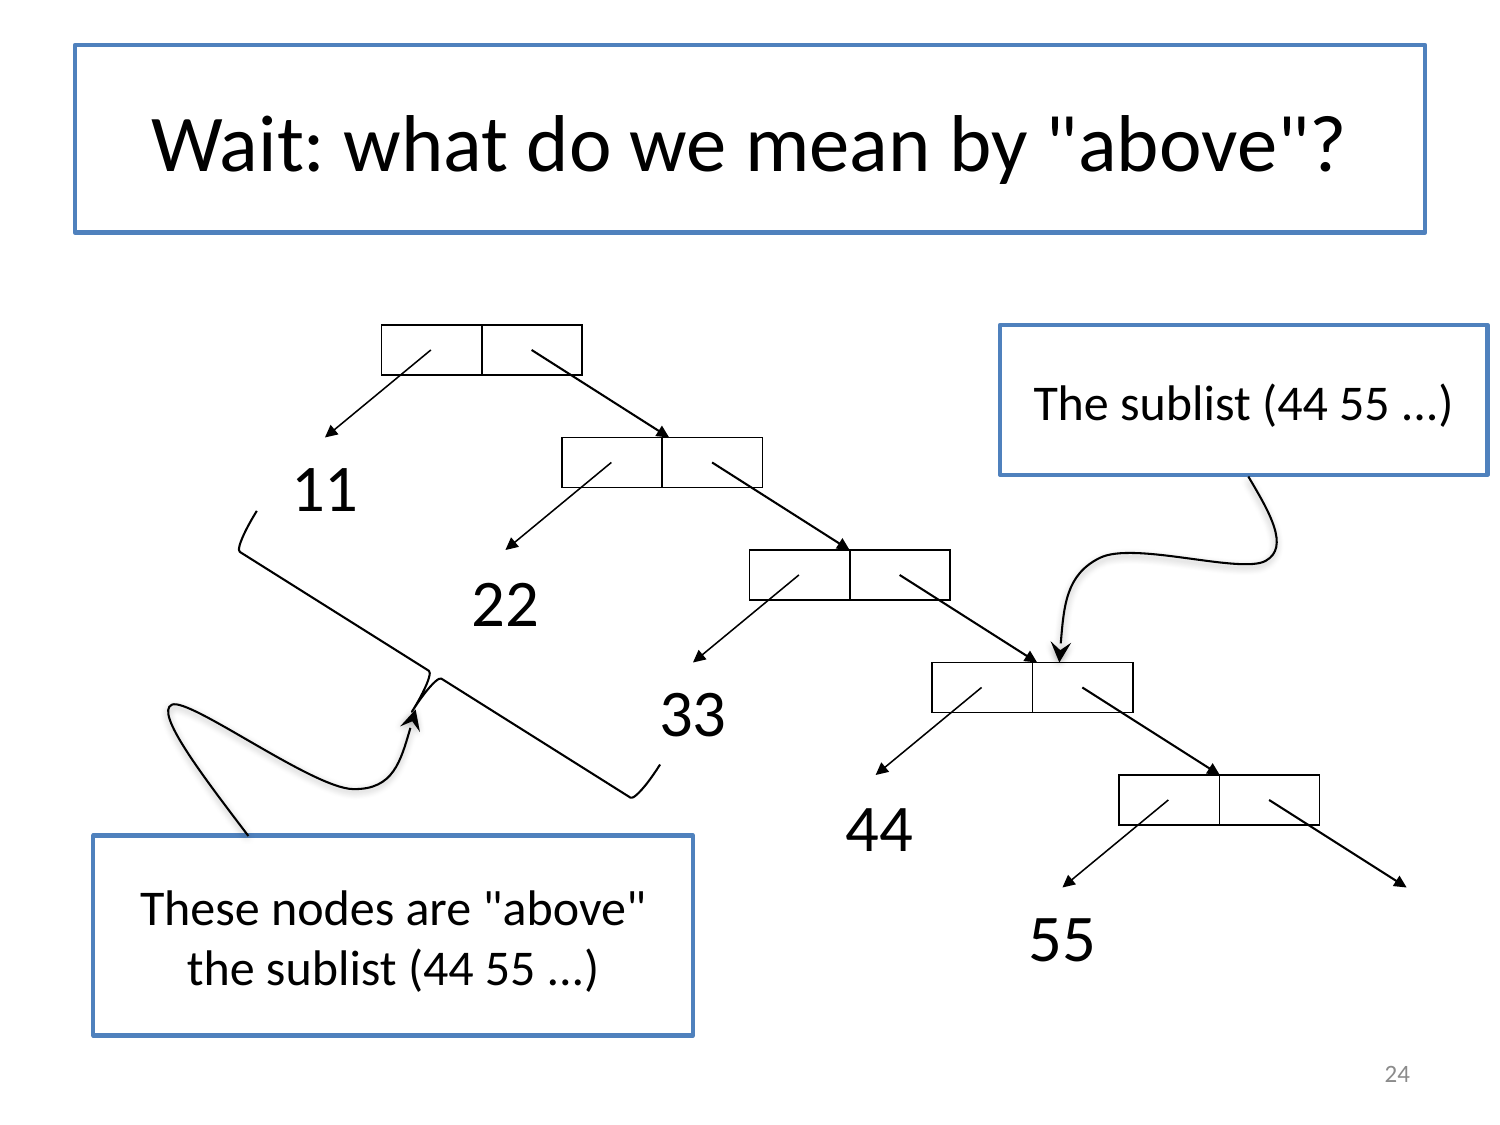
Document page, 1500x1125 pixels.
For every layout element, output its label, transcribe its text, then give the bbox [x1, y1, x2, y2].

text_box [1050, 476, 1278, 660]
title Wait: what do we mean by "above"? [73, 43, 1427, 235]
text_box 33 [644, 662, 742, 758]
text_box 44 [830, 776, 928, 872]
text_box [238, 510, 661, 799]
text_box [167, 703, 420, 837]
text_box 22 [456, 551, 555, 647]
text_box 11 [276, 437, 374, 533]
slide_number 24 [1074, 1042, 1425, 1103]
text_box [324, 324, 670, 438]
text_box These nodes are "above" the sublist (44 55 ...) [91, 833, 695, 1038]
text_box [505, 437, 850, 551]
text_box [692, 549, 1038, 663]
text_box The sublist (44 55 ...) [998, 323, 1490, 477]
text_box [875, 662, 1220, 776]
text_box 55 [1013, 887, 1112, 983]
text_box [1062, 774, 1407, 888]
